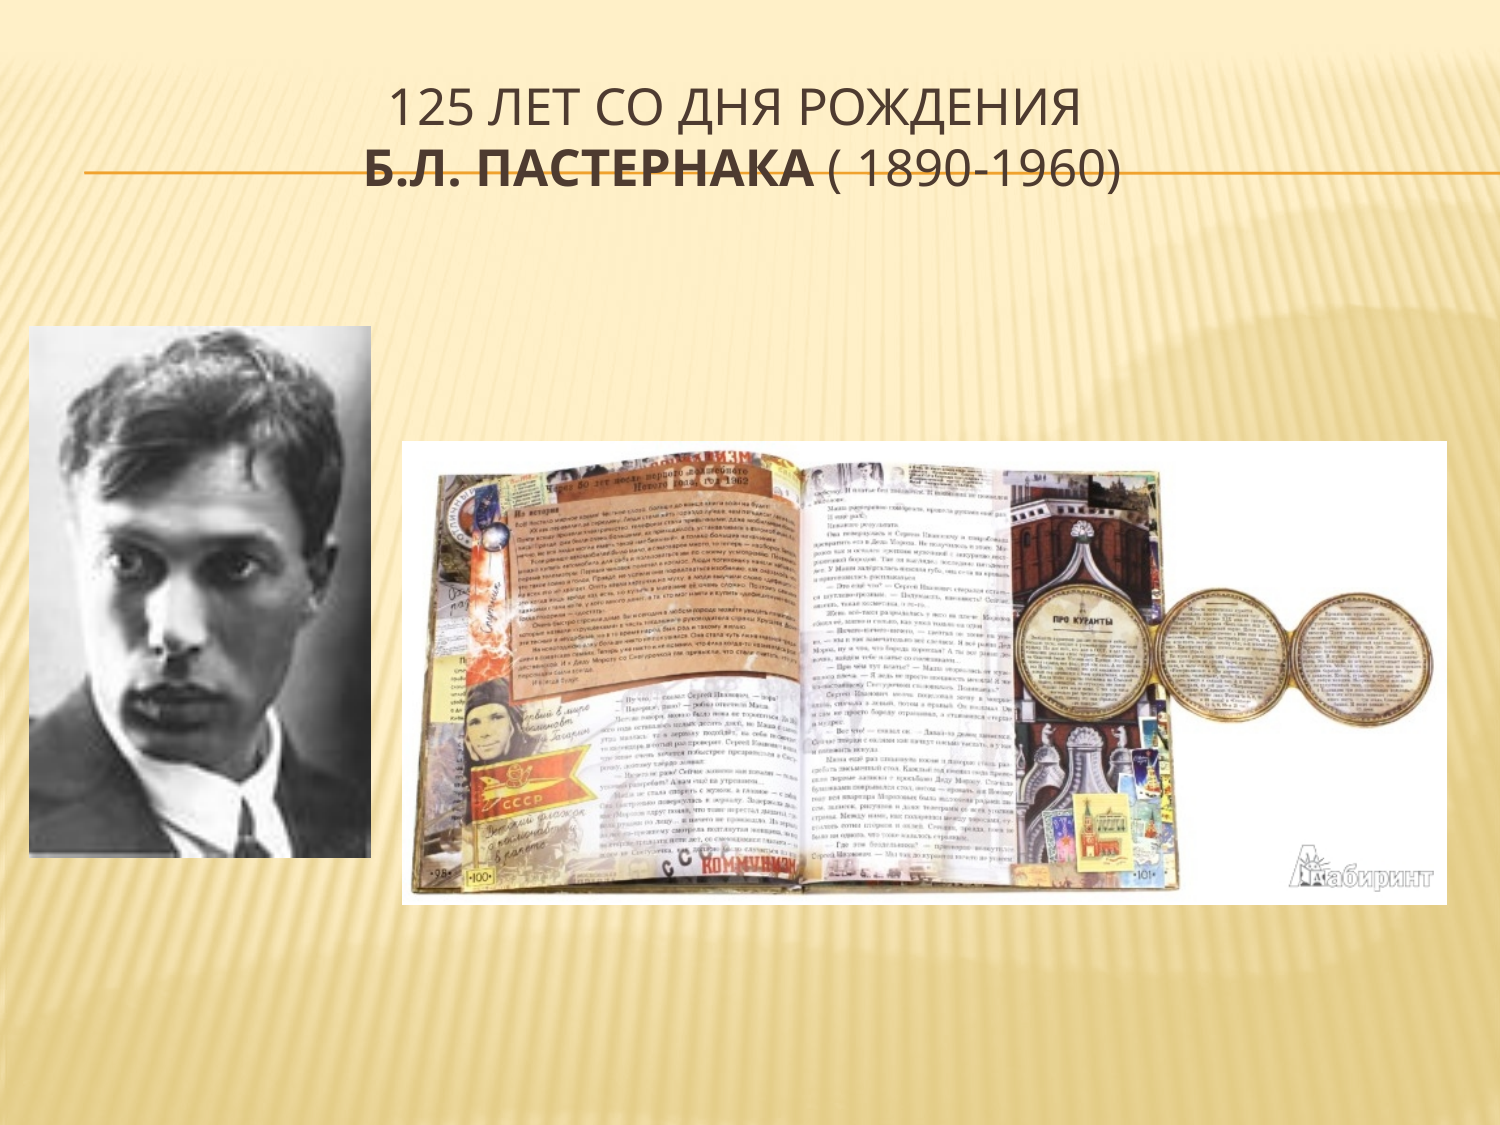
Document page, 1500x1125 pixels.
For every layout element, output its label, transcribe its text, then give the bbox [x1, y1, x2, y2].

title 125 лет со дня рождения Б.Л. Пастернака ( 1890-1960) [29, 66, 1455, 205]
picture [29, 325, 371, 859]
picture [402, 440, 1448, 905]
